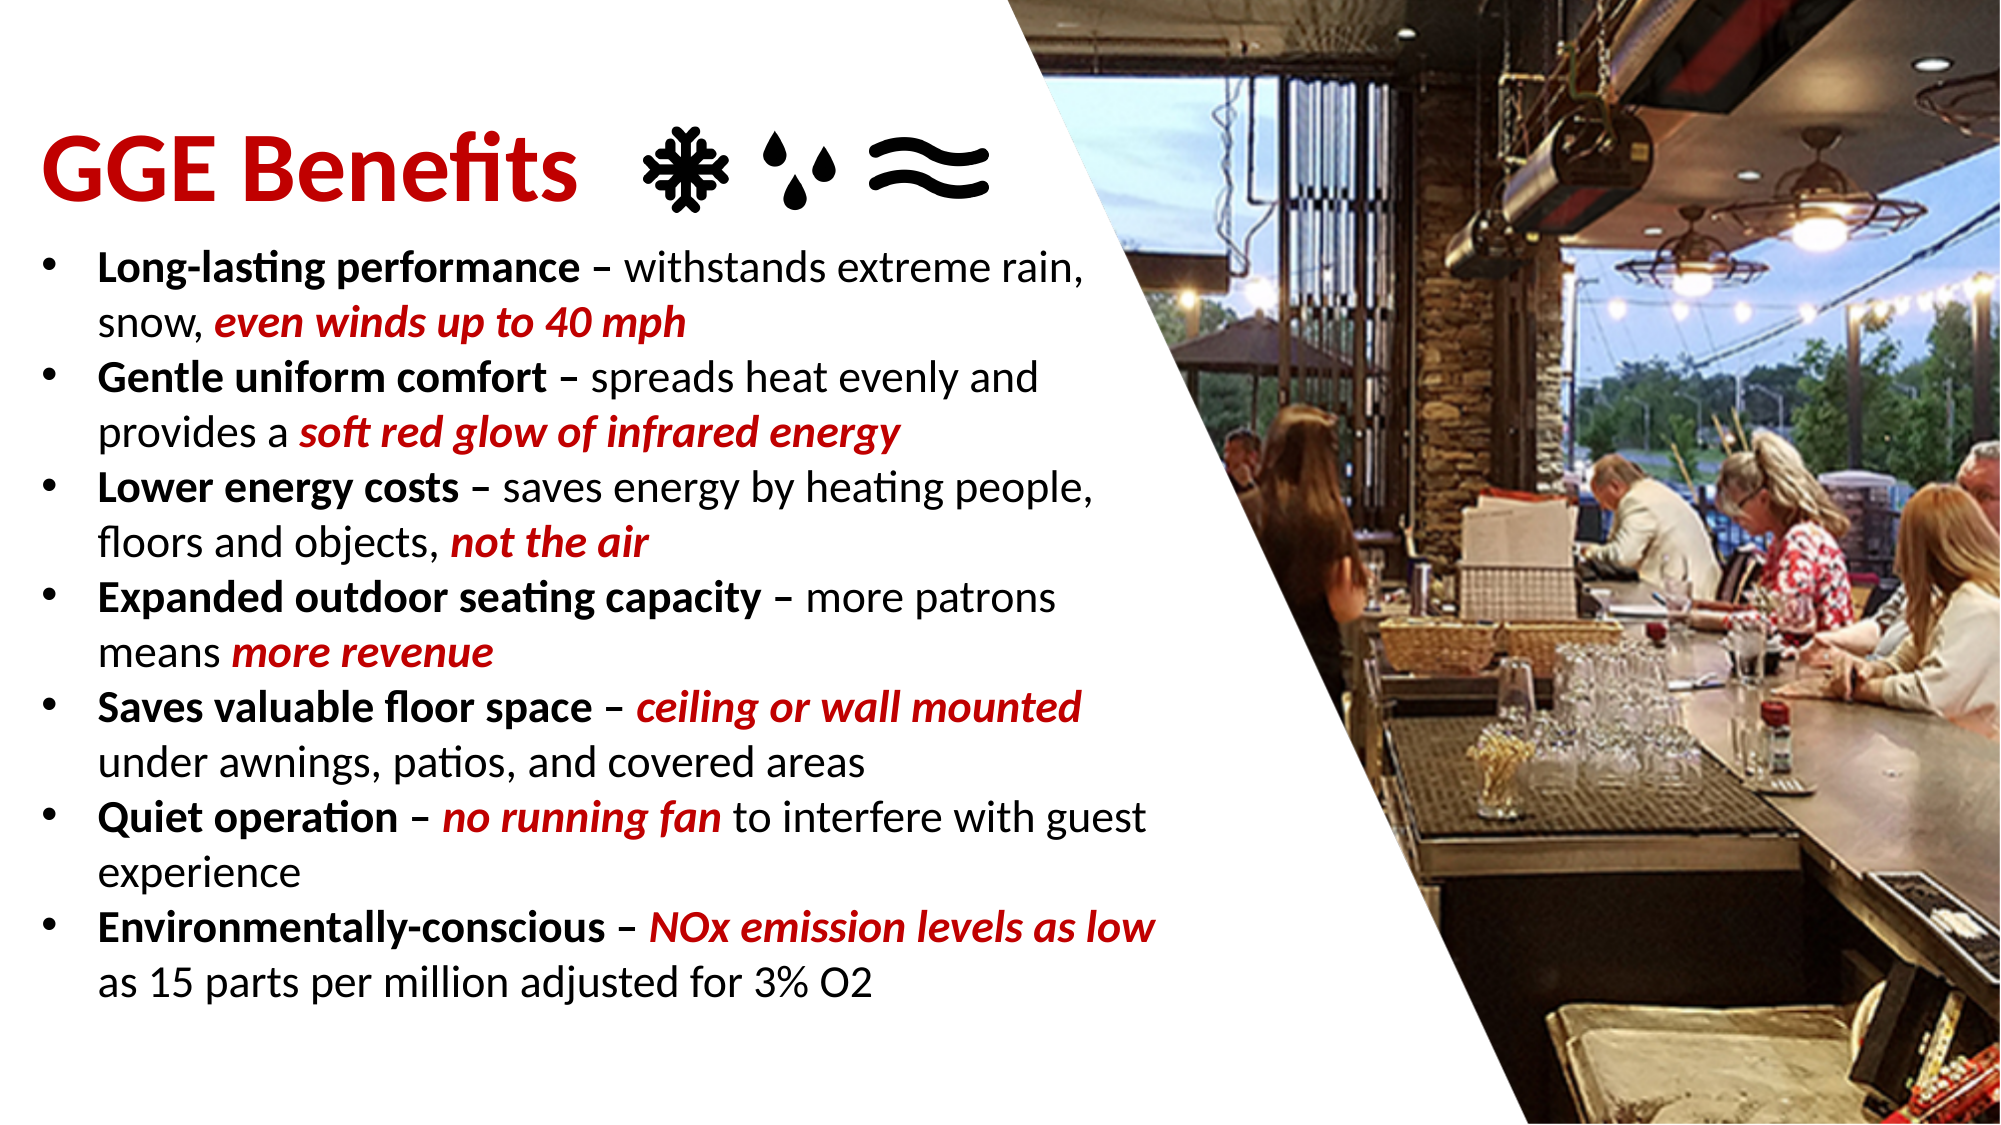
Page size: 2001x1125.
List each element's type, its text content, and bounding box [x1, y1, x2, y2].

picture [619, 0, 2000, 1125]
text_box Long-lasting performance – withstands extreme rain, snow, even winds up to 40 mph Gentle uniform comfort – spreads heat evenly and provides a soft red glow of infrared energy Lower energy costs – saves energy by heating people, floors and objects, not the air Expanded outdoor seating capacity – more patrons means more revenue Saves valuable floor space – ceiling or wall mounted under awnings, patios, and covered areas Quiet operation – no running fan to interfere with guest experience Environmentally-conscious – NOx emission levels as low as 15 parts per million adjusted for 3% O2 [26, 229, 949, 1014]
text_box GGE Benefits [26, 138, 619, 229]
